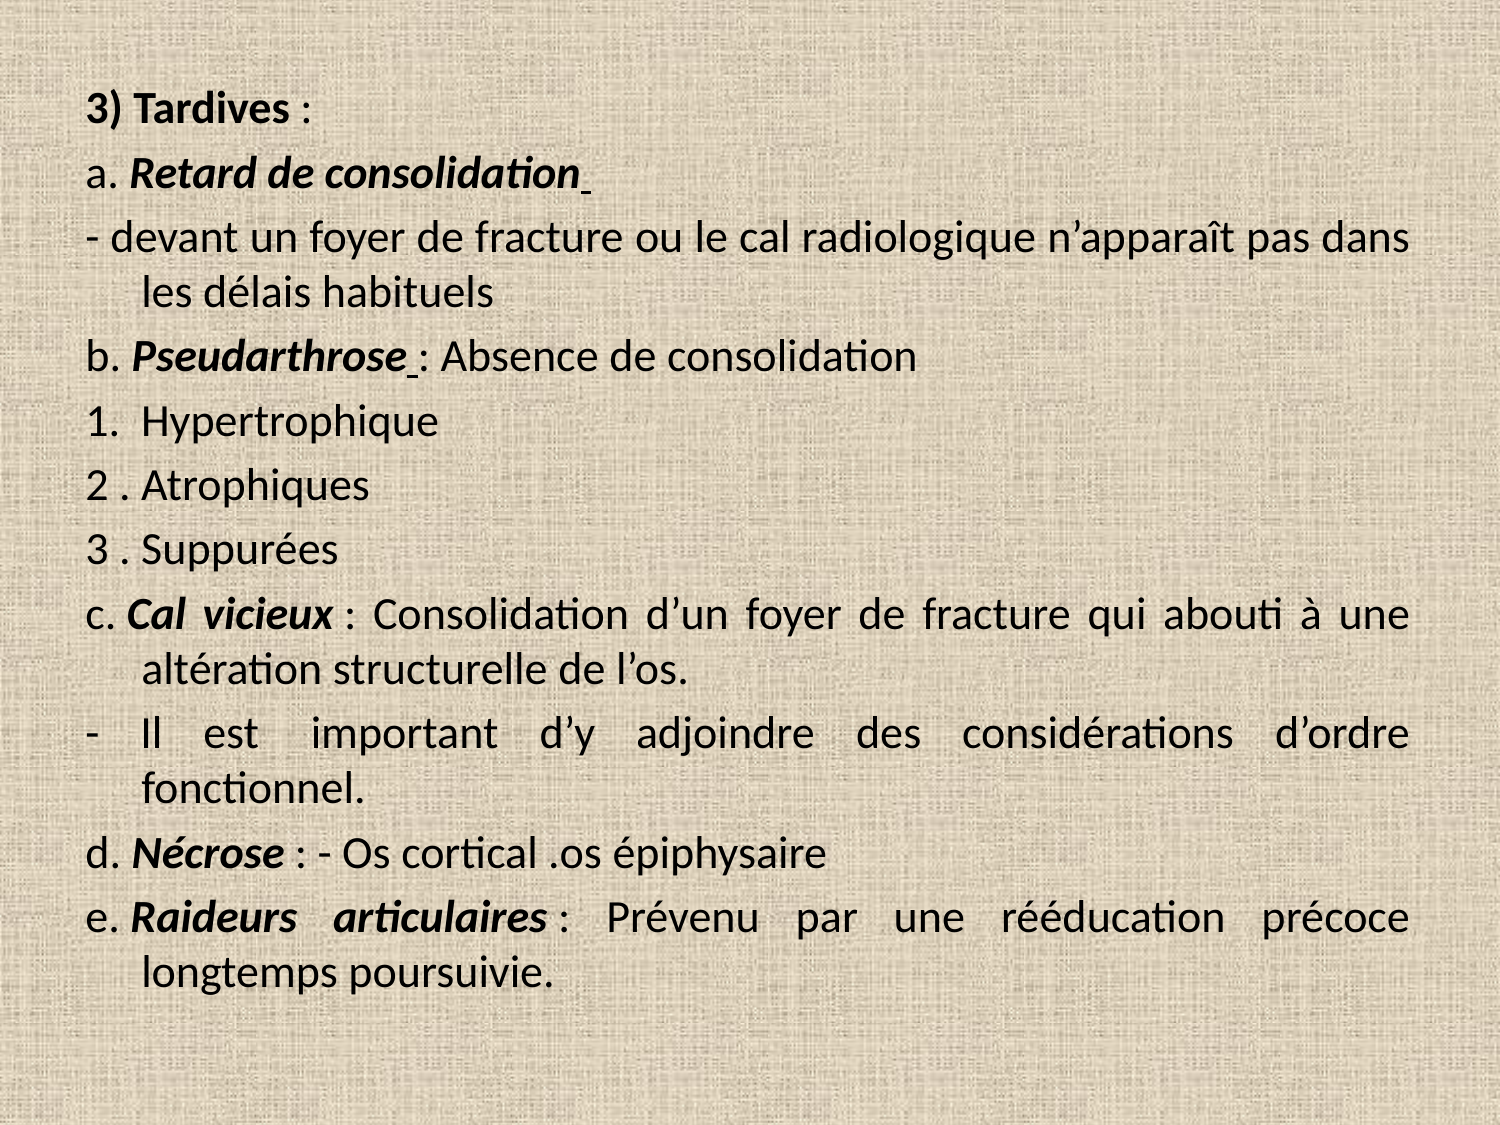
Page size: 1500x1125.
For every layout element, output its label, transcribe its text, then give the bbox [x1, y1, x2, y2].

picture [0, 0, 1500, 1125]
list 3) Tardives : a. Retard de consolidation - devant un foyer de fracture ou le cal radiologique n’apparaît pas dans les délais habituels b. Pseudarthrose : Absence de consolidation 1. Hypertrophique 2 . Atrophiques 3 . Suppurées c. Cal vicieux : Consolidation d’un foyer de fracture qui abouti à une altération structurelle de l’os. - Il est important d’y adjoindre des considérations d’ordre fonctionnel. d. Nécrose : - Os cortical .os épiphysaire e. Raideurs articulaires : Prévenu par une rééducation précoce longtemps poursuivie. [70, 70, 1425, 1005]
